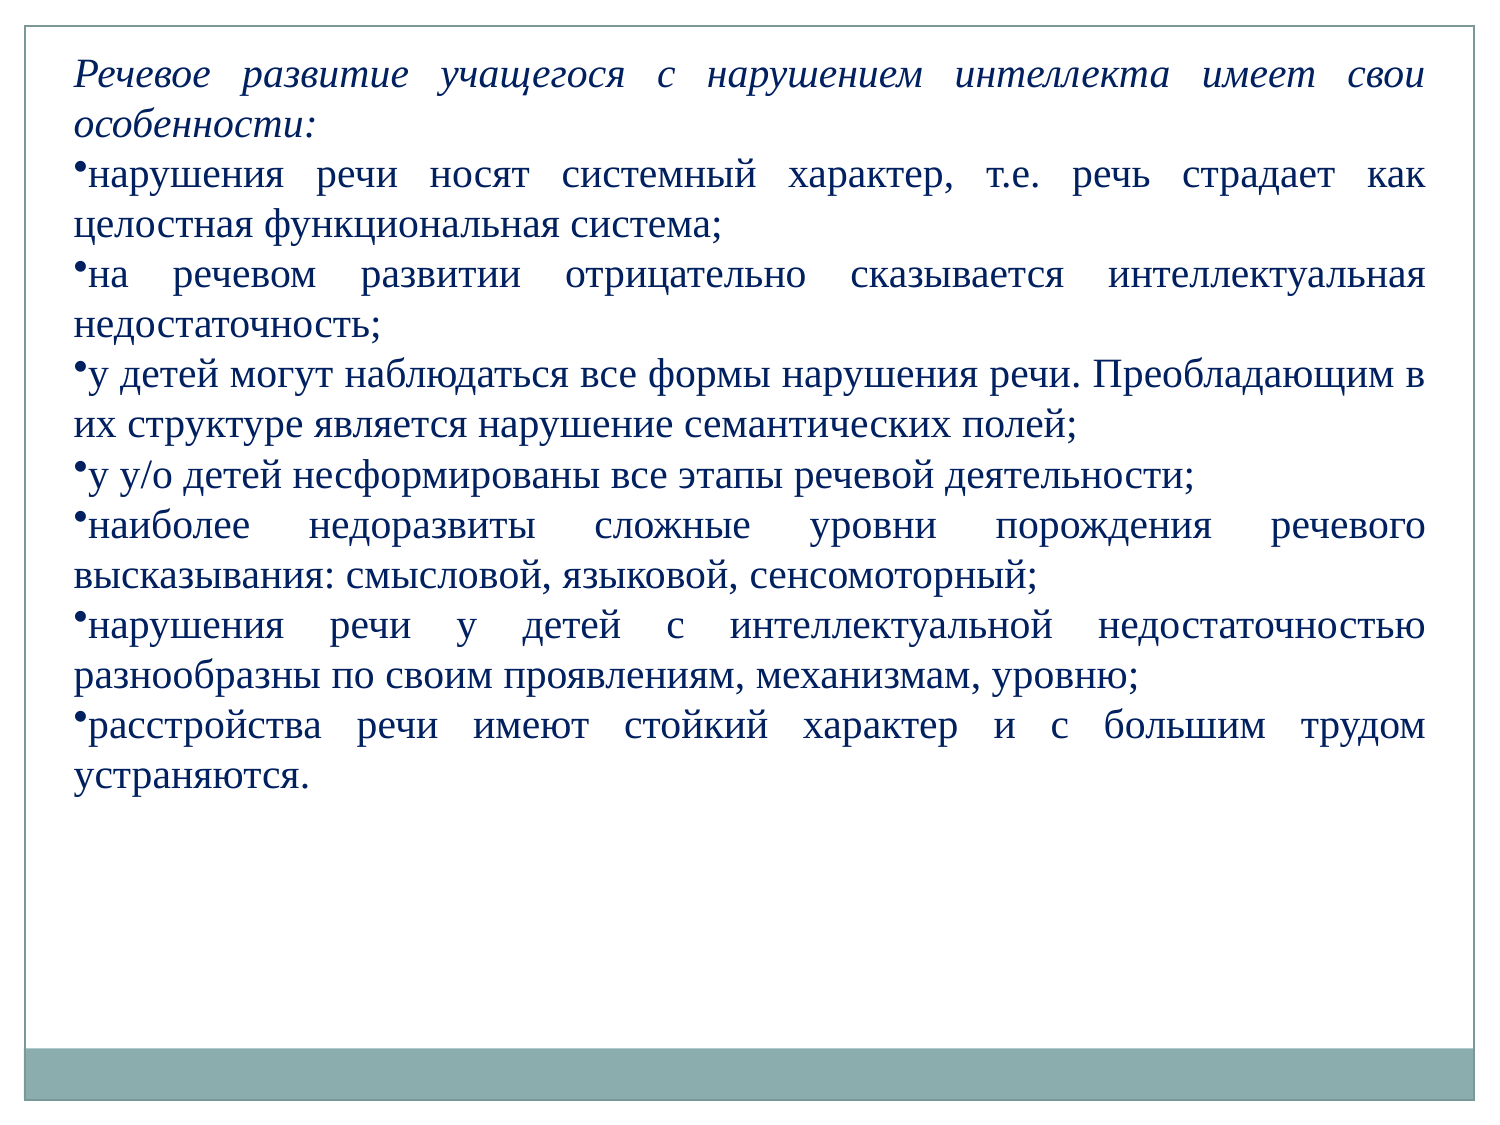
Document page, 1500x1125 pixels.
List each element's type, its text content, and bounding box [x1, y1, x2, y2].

text_box Речевое развитие учащегося с нарушением интеллекта имеет свои особенности: нарушения речи носят системный характер, т.е. речь страдает как целостная функциональная система; на речевом развитии отрицательно сказывается интеллектуальная недостаточность; у детей могут наблюдаться все формы нарушения речи. Преобладающим в их структуре является нарушение семантических полей; у у/о детей несформированы все этапы речевой деятельности; наиболее недоразвиты сложные уровни порождения речевого высказывания: смысловой, языковой, сенсомоторный; нарушения речи у детей с интеллектуальной недостаточностью разнообразны по своим проявлениям, механизмам, уровню; расстройства речи имеют стойкий характер и с большим трудом устраняются. [58, 38, 1442, 804]
